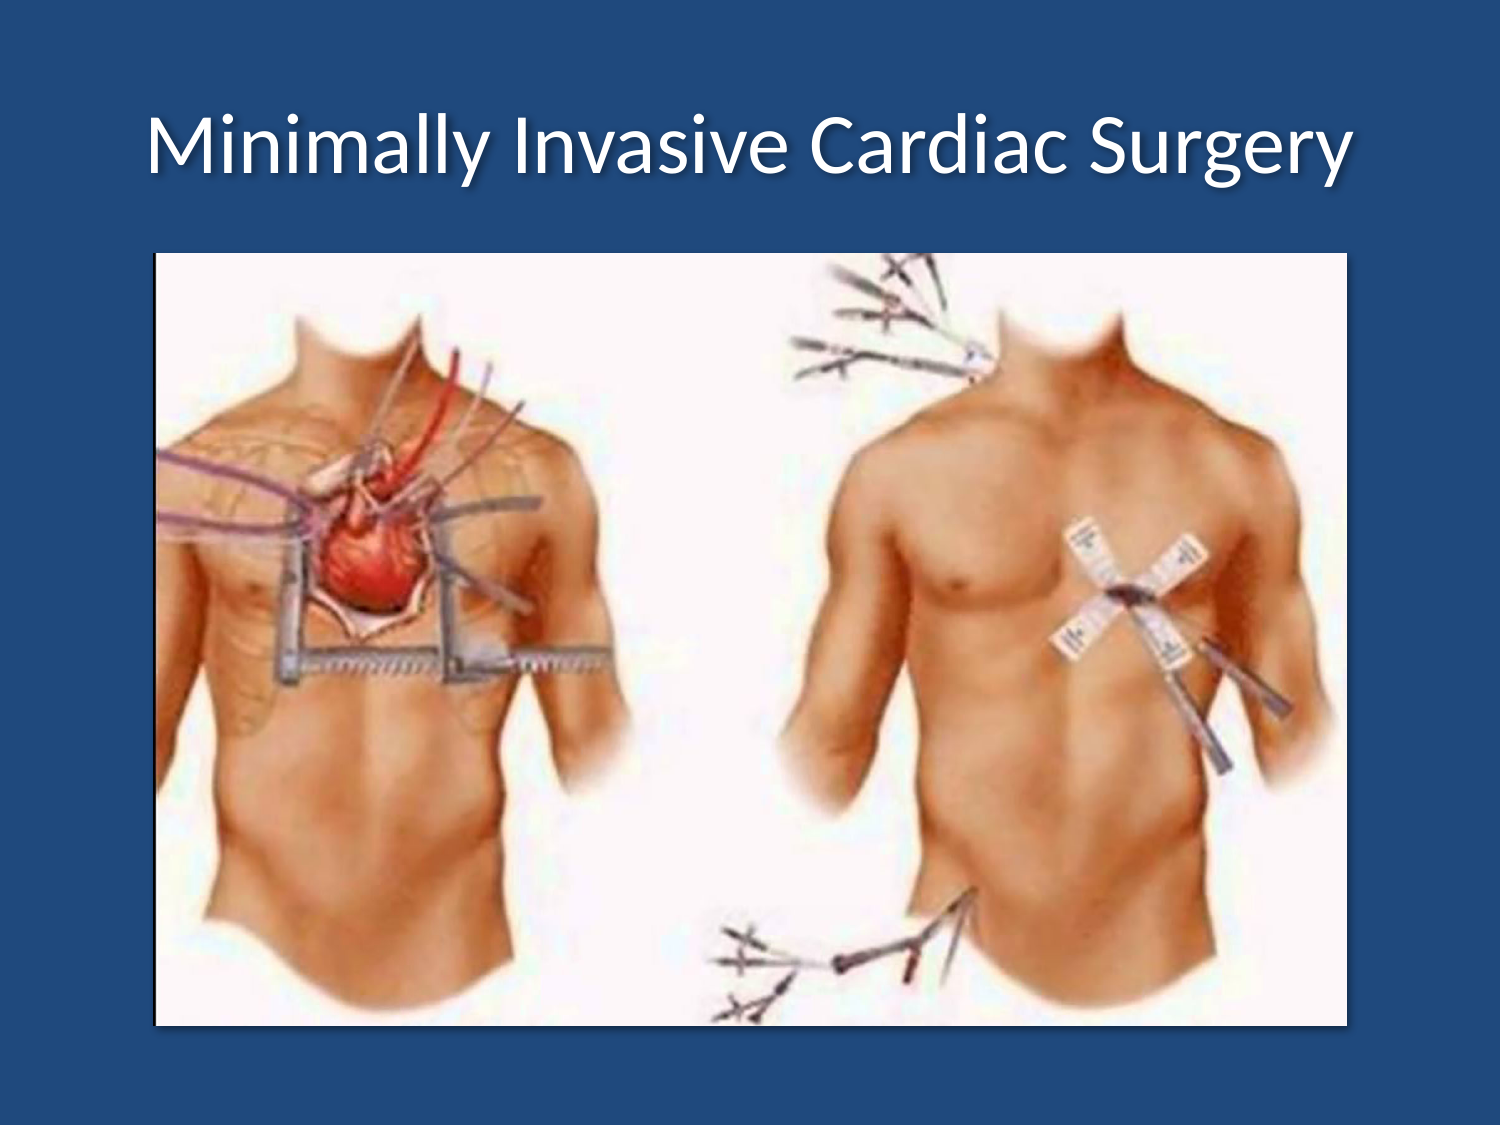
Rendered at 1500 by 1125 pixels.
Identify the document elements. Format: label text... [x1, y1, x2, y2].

title Minimally Invasive Cardiac Surgery [74, 44, 1426, 234]
picture [153, 253, 1347, 1026]
